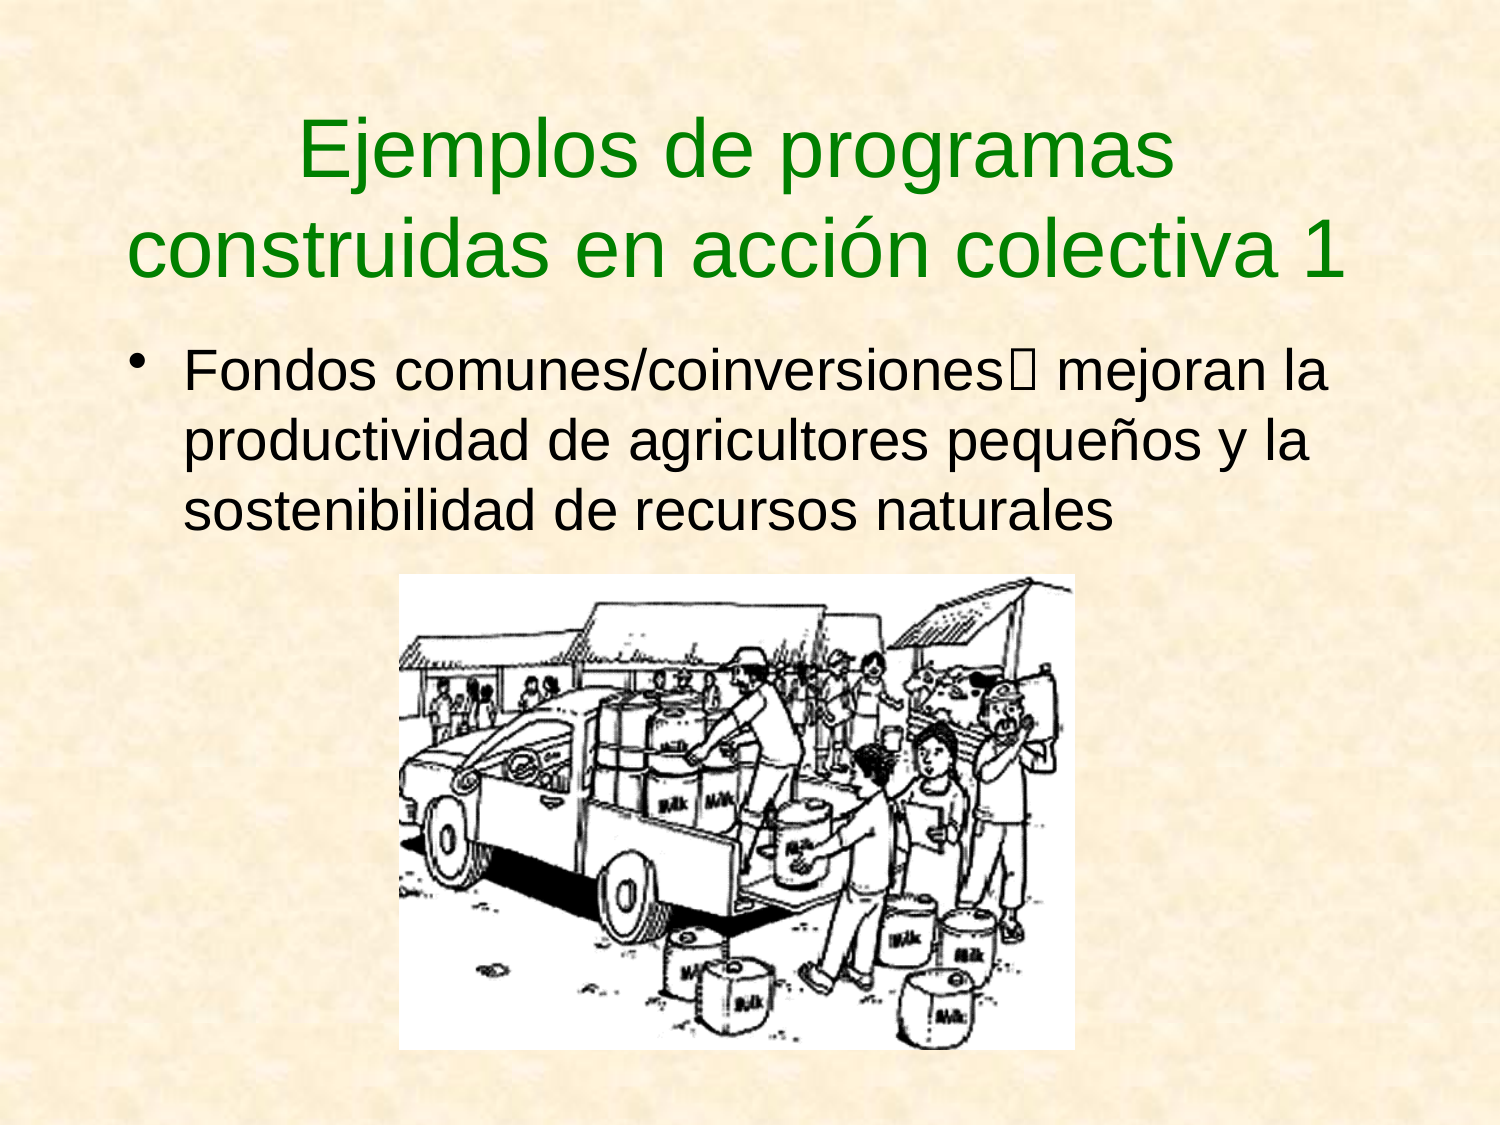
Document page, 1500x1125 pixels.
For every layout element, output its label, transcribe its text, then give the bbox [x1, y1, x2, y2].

title Ejemplos de programas construidas en acción colectiva 1 [99, 99, 1375, 288]
picture [0, 0, 1500, 1125]
list Fondos comunes/coinversiones mejoran la productividad de agricultores pequeños y la sostenibilidad de recursos naturales [112, 324, 1388, 1125]
picture [399, 574, 1076, 1051]
